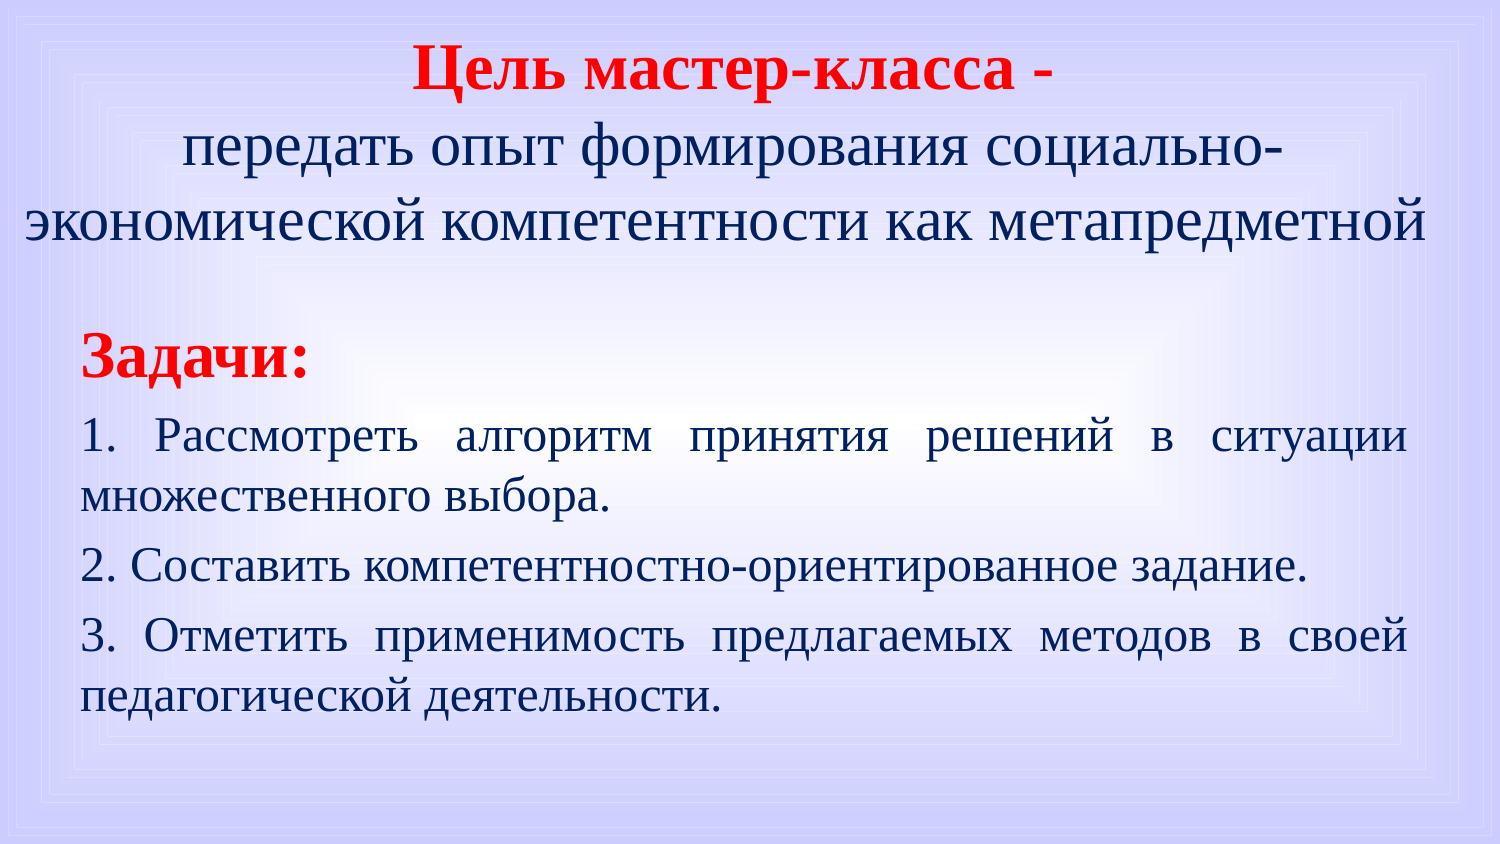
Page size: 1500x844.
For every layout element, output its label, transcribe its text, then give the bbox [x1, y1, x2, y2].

title Цель мастер-класса - передать опыт формирования социально-экономической компетентности как метапредметной [1, 67, 1467, 209]
list Задачи: 1. Рассмотреть алгоритм принятия решений в ситуации множественного выбора. 2. Составить компетентностно-ориентированное задание. 3. Отметить применимость предлагаемых методов в своей педагогической деятельности. [64, 303, 1424, 801]
